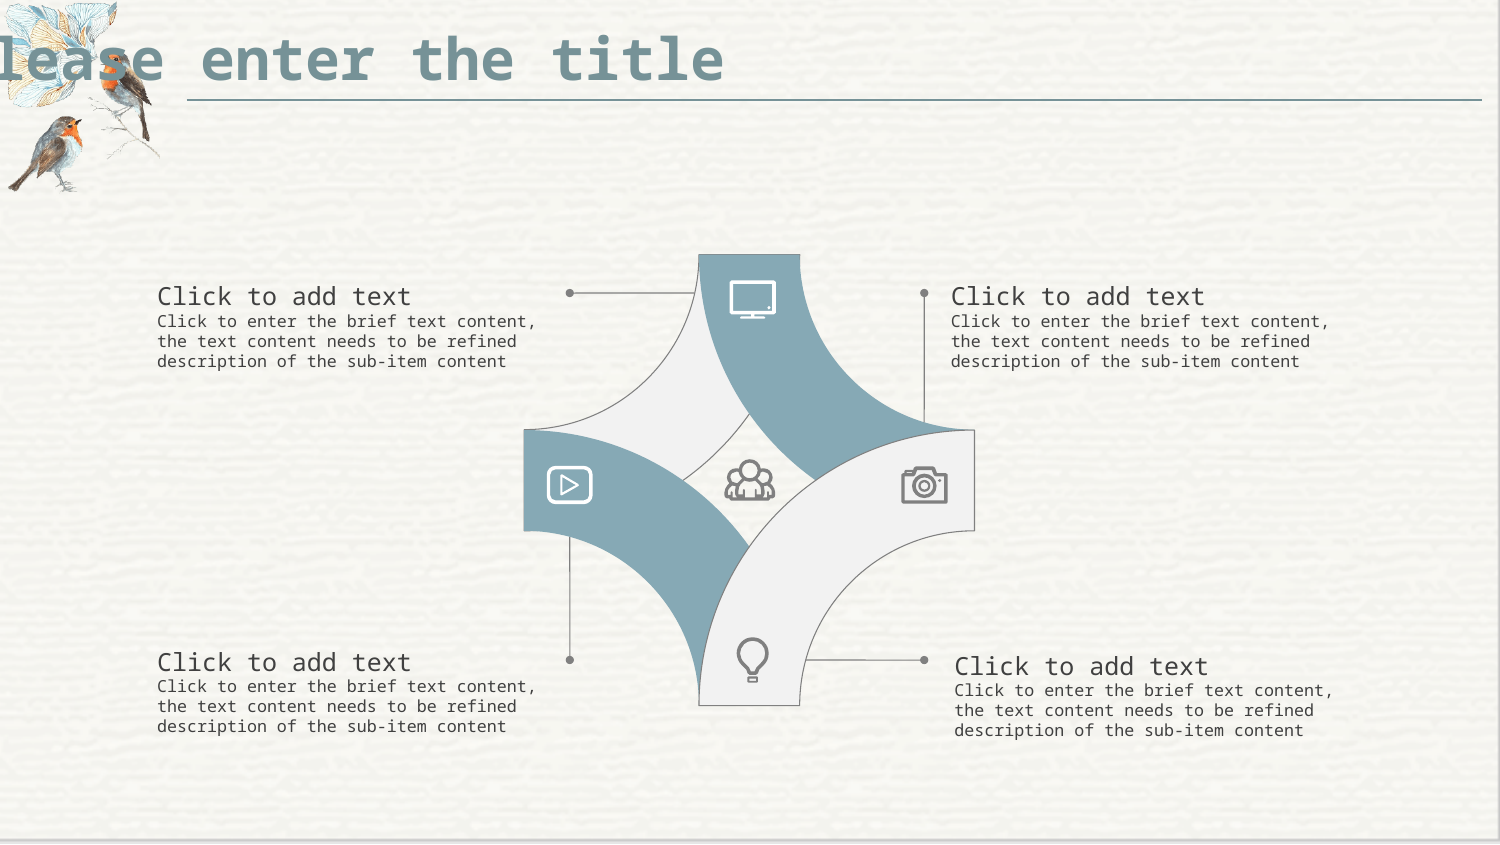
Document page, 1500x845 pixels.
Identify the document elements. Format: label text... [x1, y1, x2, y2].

text_box [729, 280, 776, 319]
text_box [920, 288, 929, 423]
text_box Click to add text Click to enter the brief text content, the text content needs to be refined description of the sub-item content [950, 280, 1341, 371]
text_box [565, 288, 695, 298]
text_box [524, 259, 749, 480]
text_box [546, 465, 593, 505]
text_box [0, 0, 1483, 201]
text_box Click to add text Click to enter the brief text content, the text content needs to be refined description of the sub-item content [954, 650, 1345, 740]
text_box [698, 254, 975, 480]
text_box [805, 655, 929, 665]
text_box Click to add text Click to enter the brief text content, the text content needs to be refined description of the sub-item content [157, 646, 547, 737]
text_box [901, 466, 948, 504]
picture [0, 0, 1500, 844]
text_box [524, 430, 749, 702]
text_box [747, 676, 758, 683]
text_box [724, 459, 776, 501]
text_box Click to add text Click to enter the brief text content, the text content needs to be refined description of the sub-item content [157, 280, 547, 371]
text_box [698, 430, 975, 706]
text_box [565, 537, 574, 665]
text_box [736, 637, 769, 675]
